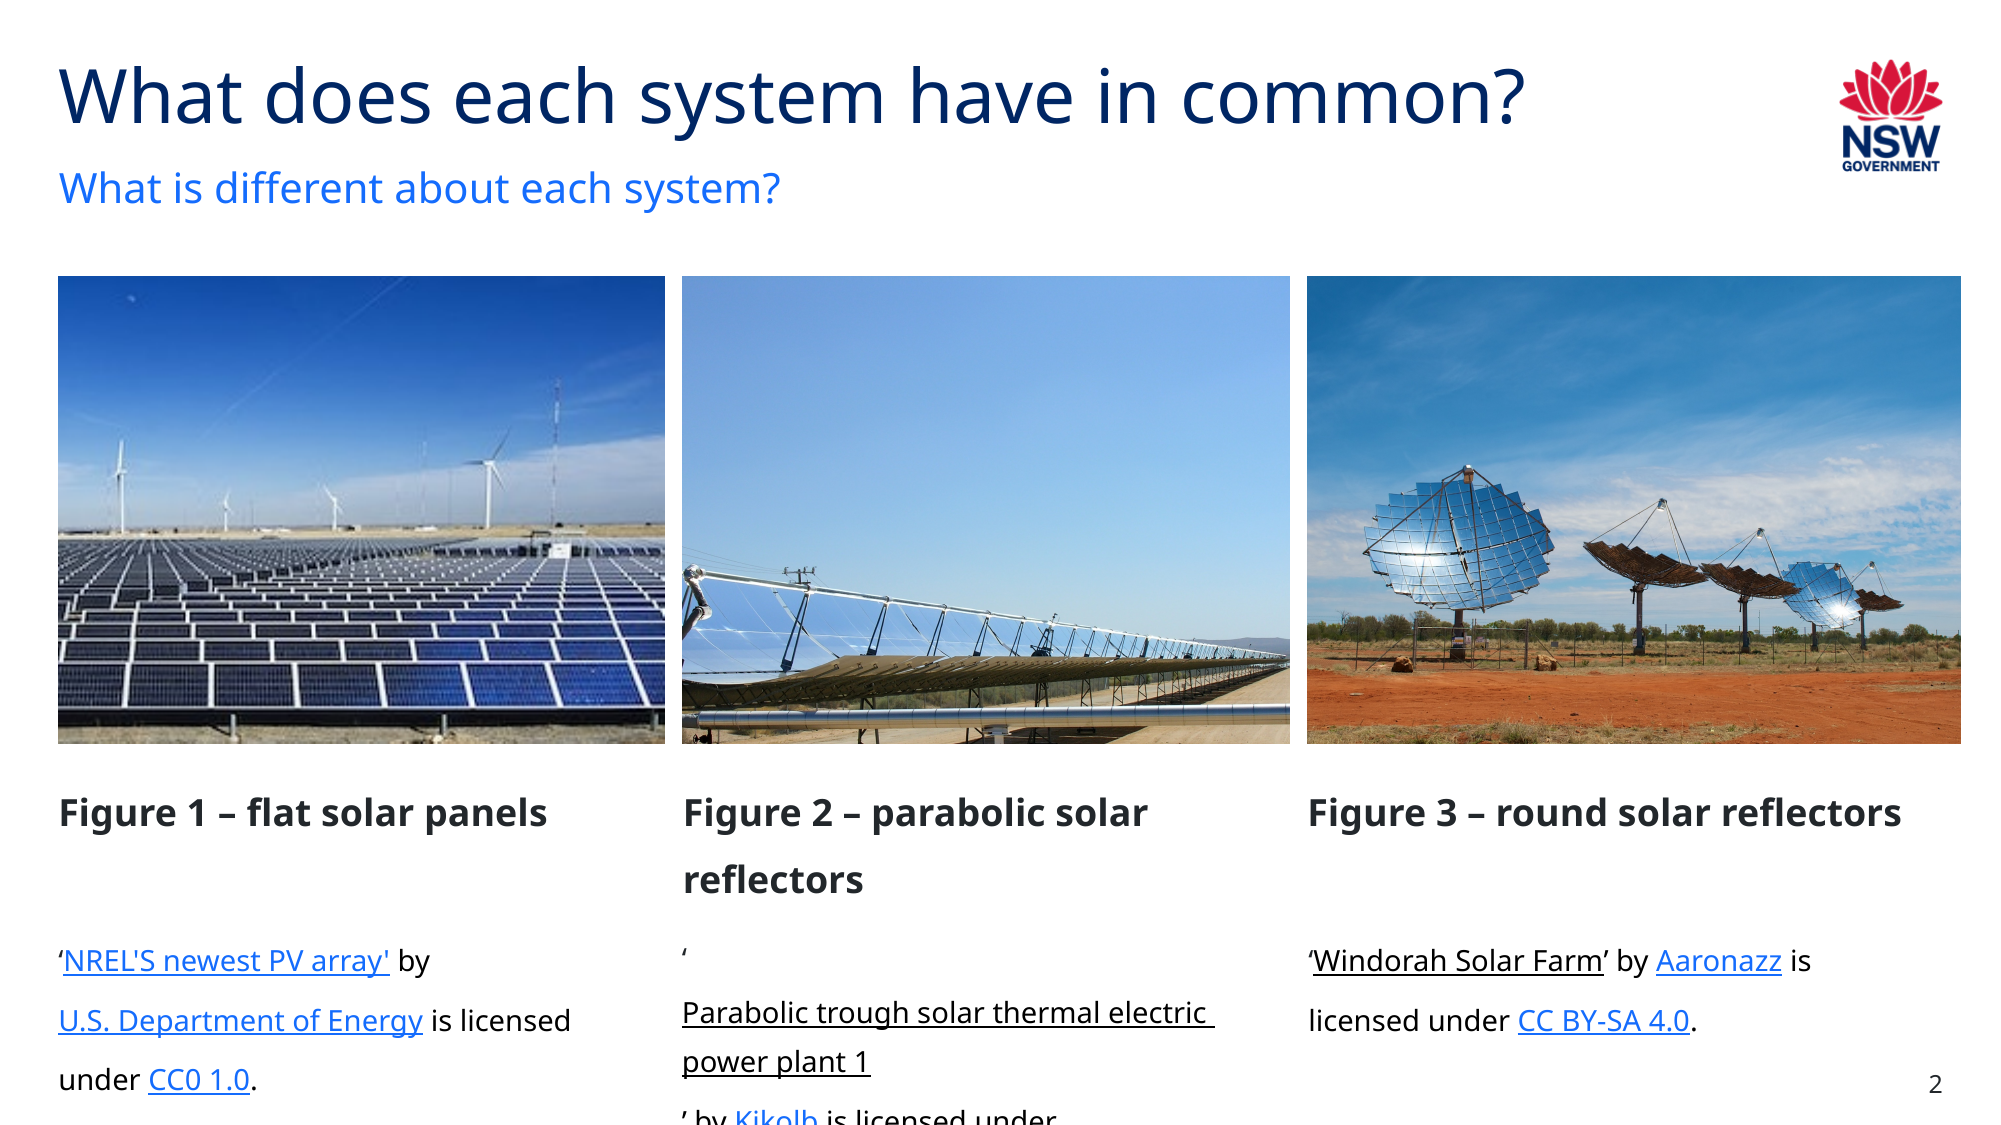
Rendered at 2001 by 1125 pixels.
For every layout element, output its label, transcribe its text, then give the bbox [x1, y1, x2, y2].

text_box Figure 2 – parabolic solar reflectors [682, 766, 1261, 894]
text_box ‘Windorah Solar Farm’ by Aaronazz is licensed under CC BY-SA 4.0. [1308, 922, 1853, 1099]
list What is different about each system? [59, 161, 1713, 212]
title What does each system have in common? [59, 59, 1713, 149]
text_box ‘NREL'S newest PV array' by U.S. Department of Energy is licensed under CC0 1.0. [58, 922, 580, 1099]
picture [1839, 59, 1943, 172]
picture [58, 276, 665, 744]
text_box Figure 1 – flat solar panels [58, 766, 665, 835]
picture [682, 276, 1290, 744]
text_box Figure 3 – round solar reflectors [1307, 766, 1914, 835]
slide_number 2 [1824, 1068, 1943, 1099]
picture [1307, 276, 1962, 744]
text_box ‘Parabolic trough solar thermal electric power plant 1’ by Kjkolb is licensed under CC BY-SA 4.0. [681, 922, 1227, 1099]
